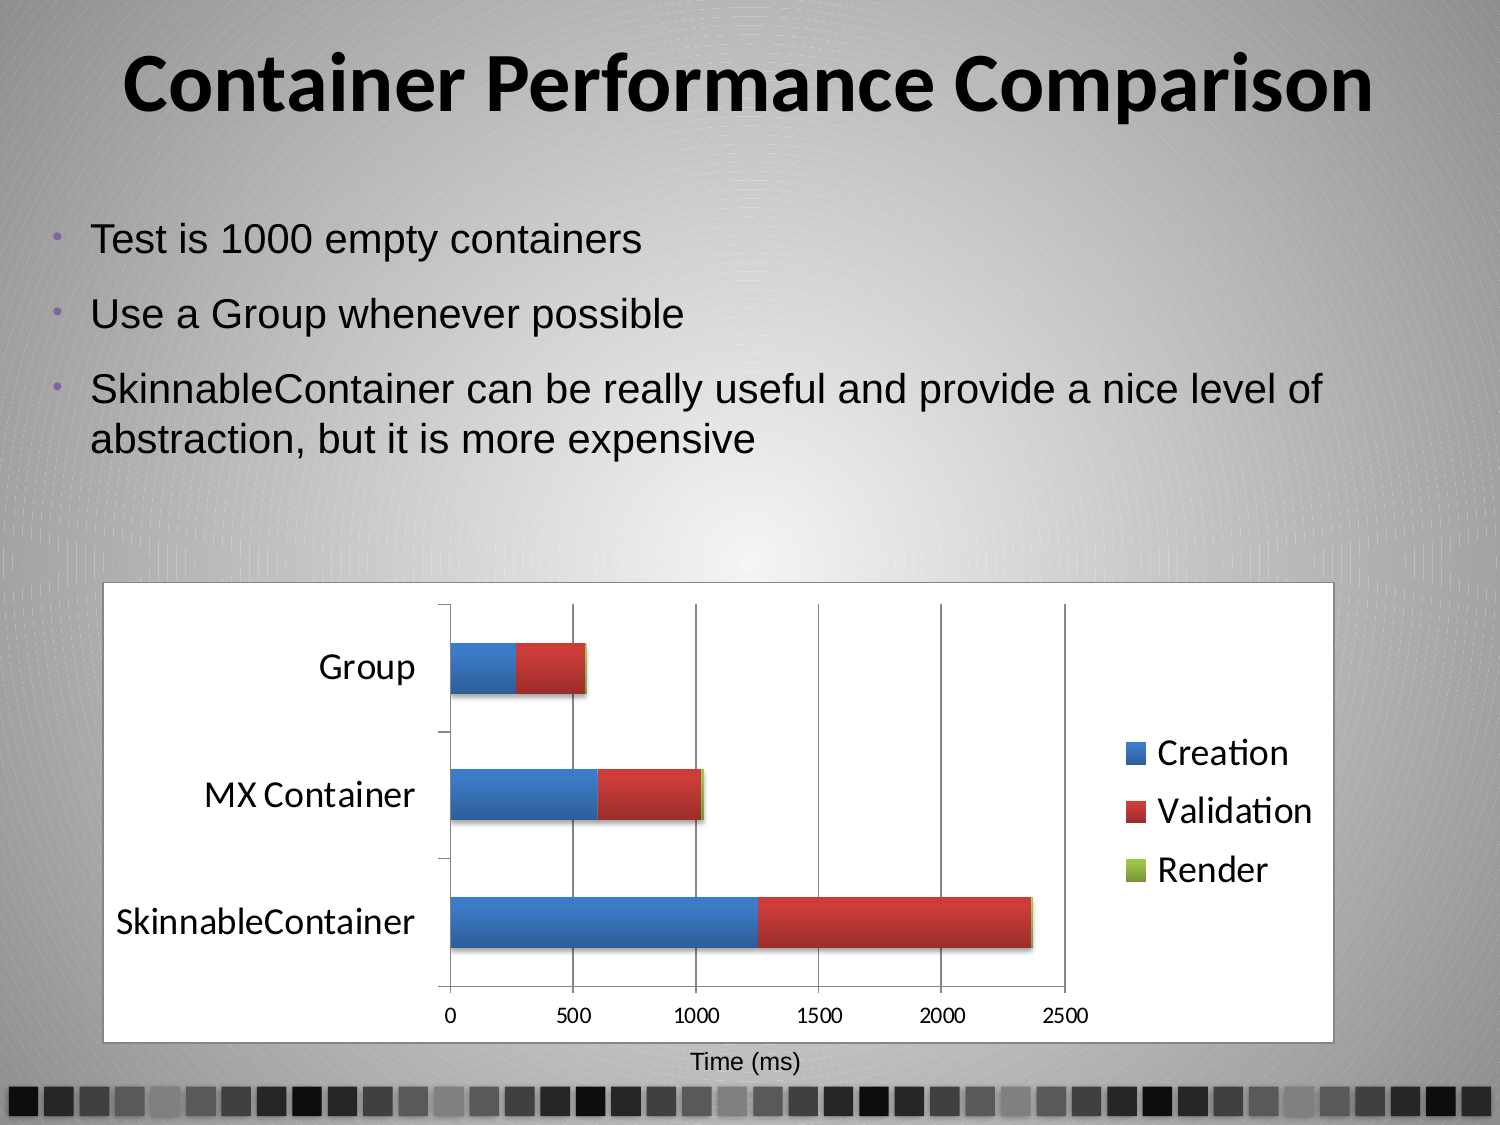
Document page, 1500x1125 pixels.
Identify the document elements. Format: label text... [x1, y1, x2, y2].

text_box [94, 573, 1342, 1084]
text_box Test is 1000 empty containers Use a Group whenever possible SkinnableContainer can be really useful and provide a nice level of abstraction, but it is more expensive [37, 204, 1463, 1094]
title Container Performance Comparison [74, 6, 1426, 150]
